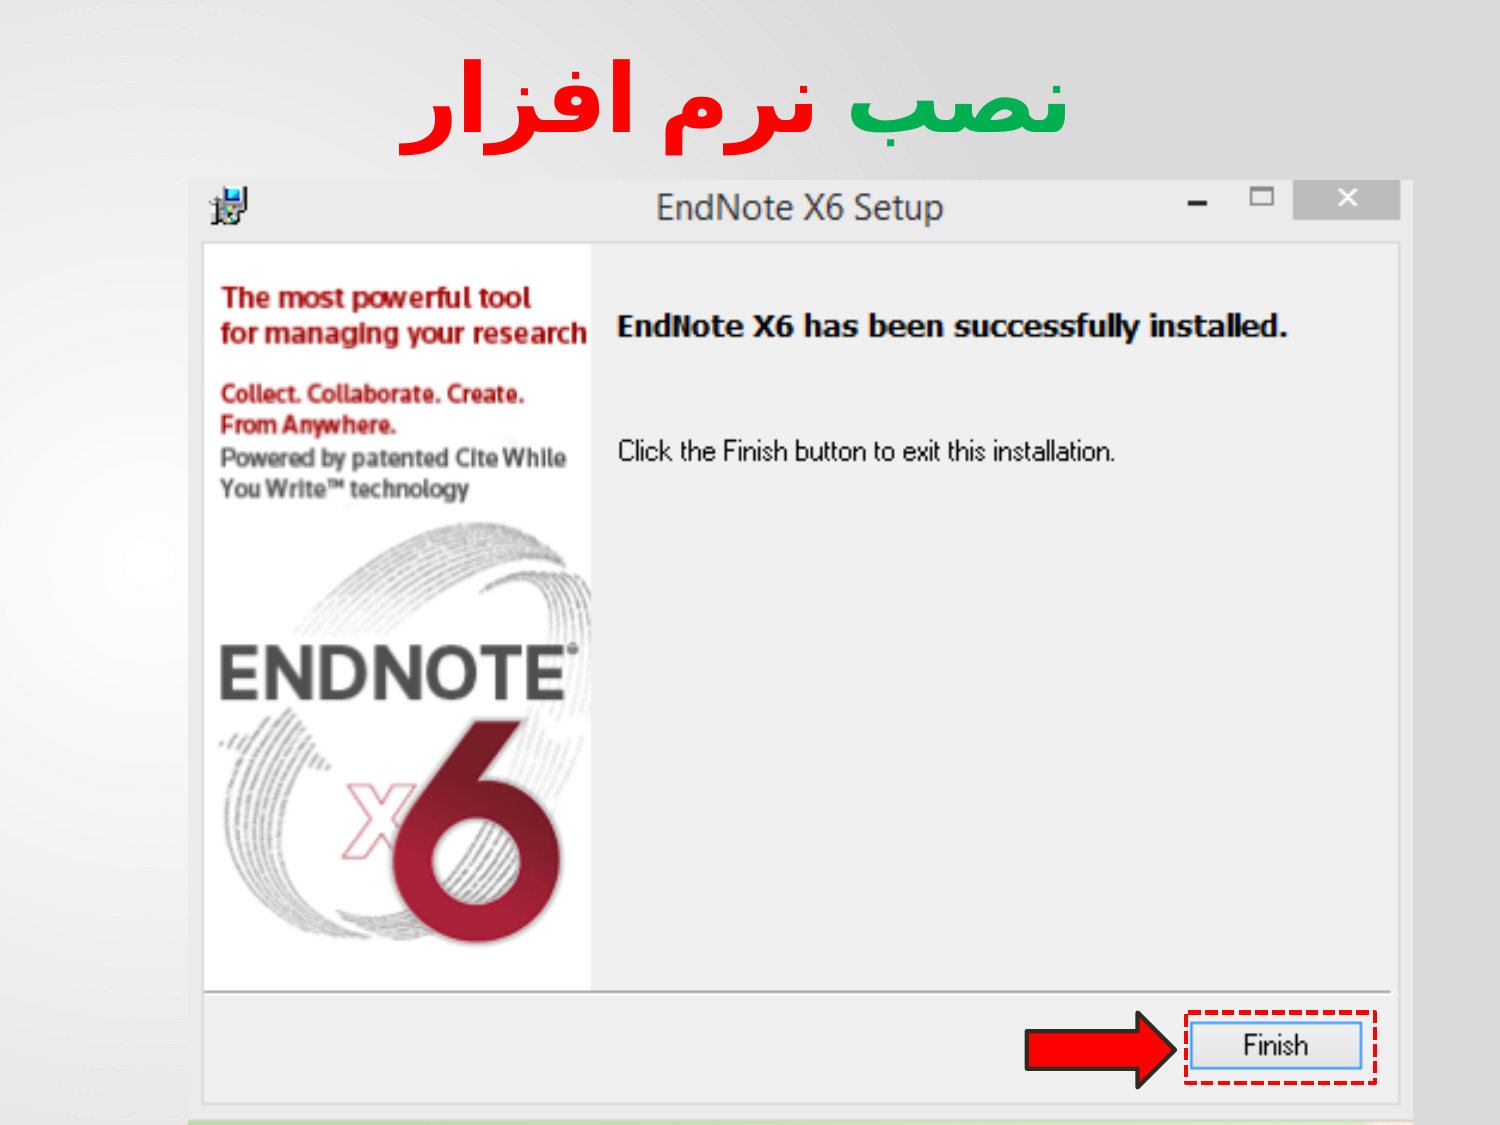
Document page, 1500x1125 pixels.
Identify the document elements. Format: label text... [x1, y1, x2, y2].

text_box نصب نرم افزار [113, 0, 1364, 188]
picture [187, 179, 1413, 1125]
